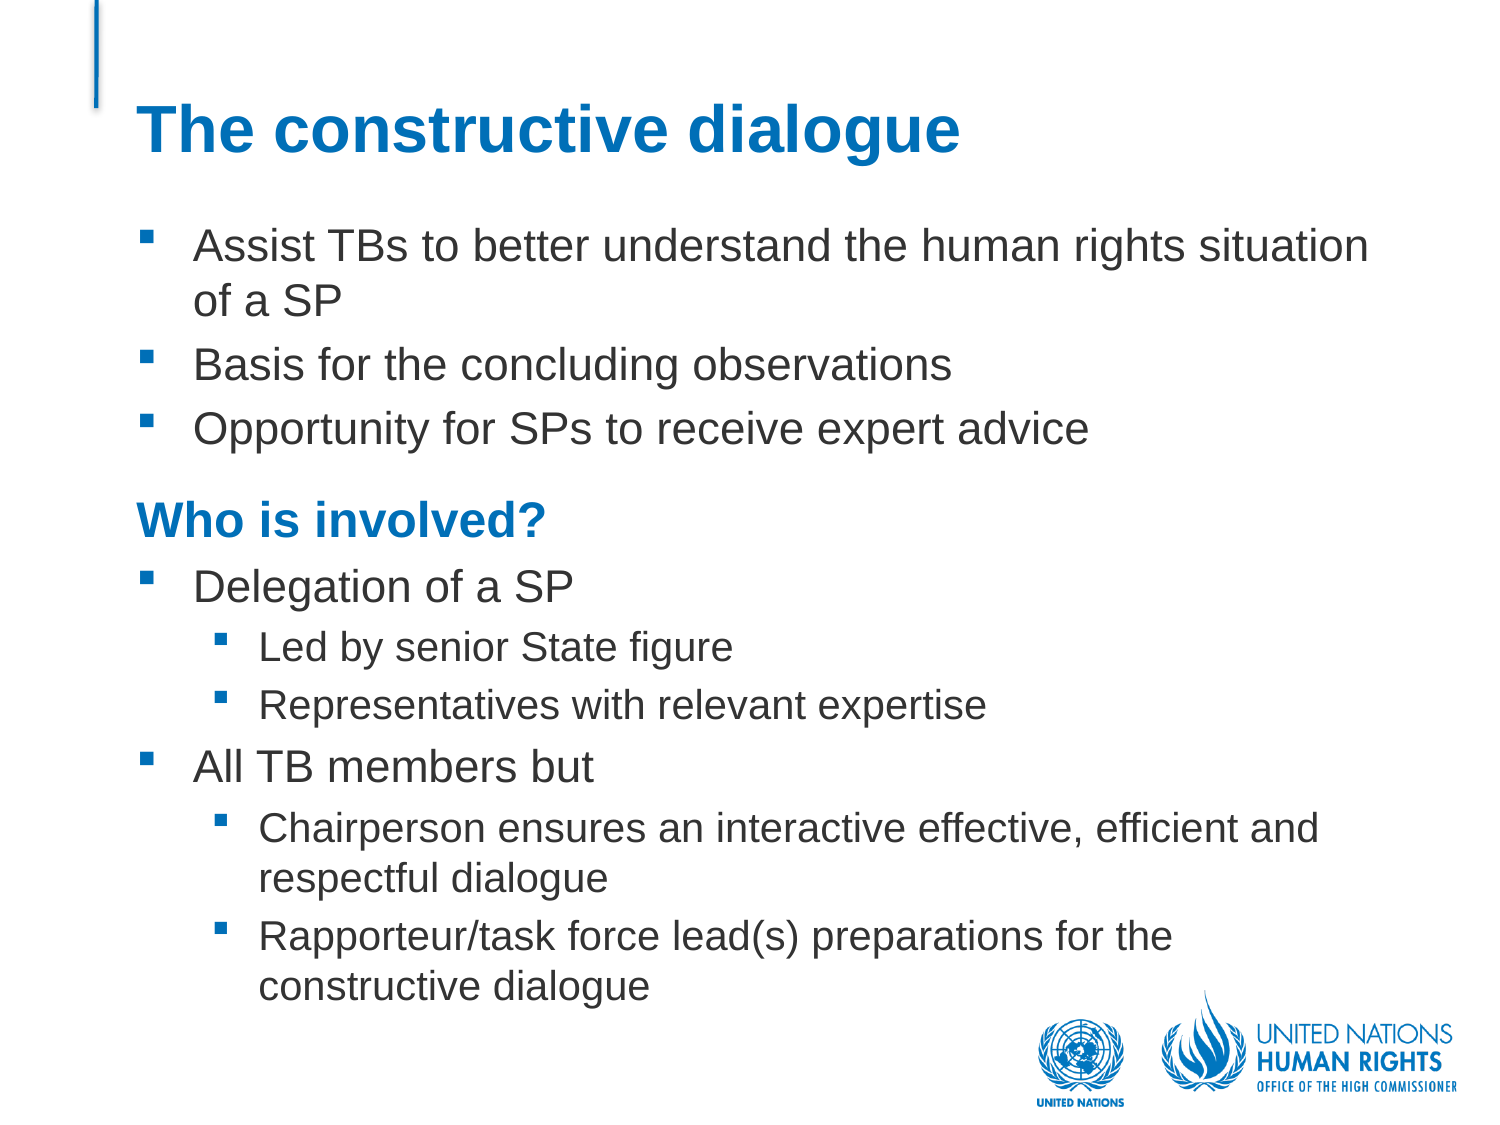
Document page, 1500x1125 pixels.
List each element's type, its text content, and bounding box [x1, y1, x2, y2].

title The constructive dialogue [121, 78, 1363, 173]
list Assist TBs to better understand the human rights situation of a SP Basis for the concluding observations Opportunity for SPs to receive expert advice Who is involved? Delegation of a SP Led by senior State figure Representatives with relevant expertise All TB members but Chairperson ensures an interactive effective, efficient and respectful dialogue Rapporteur/task force lead(s) preparations for the constructive dialogue [121, 208, 1400, 1024]
picture [1037, 990, 1457, 1107]
